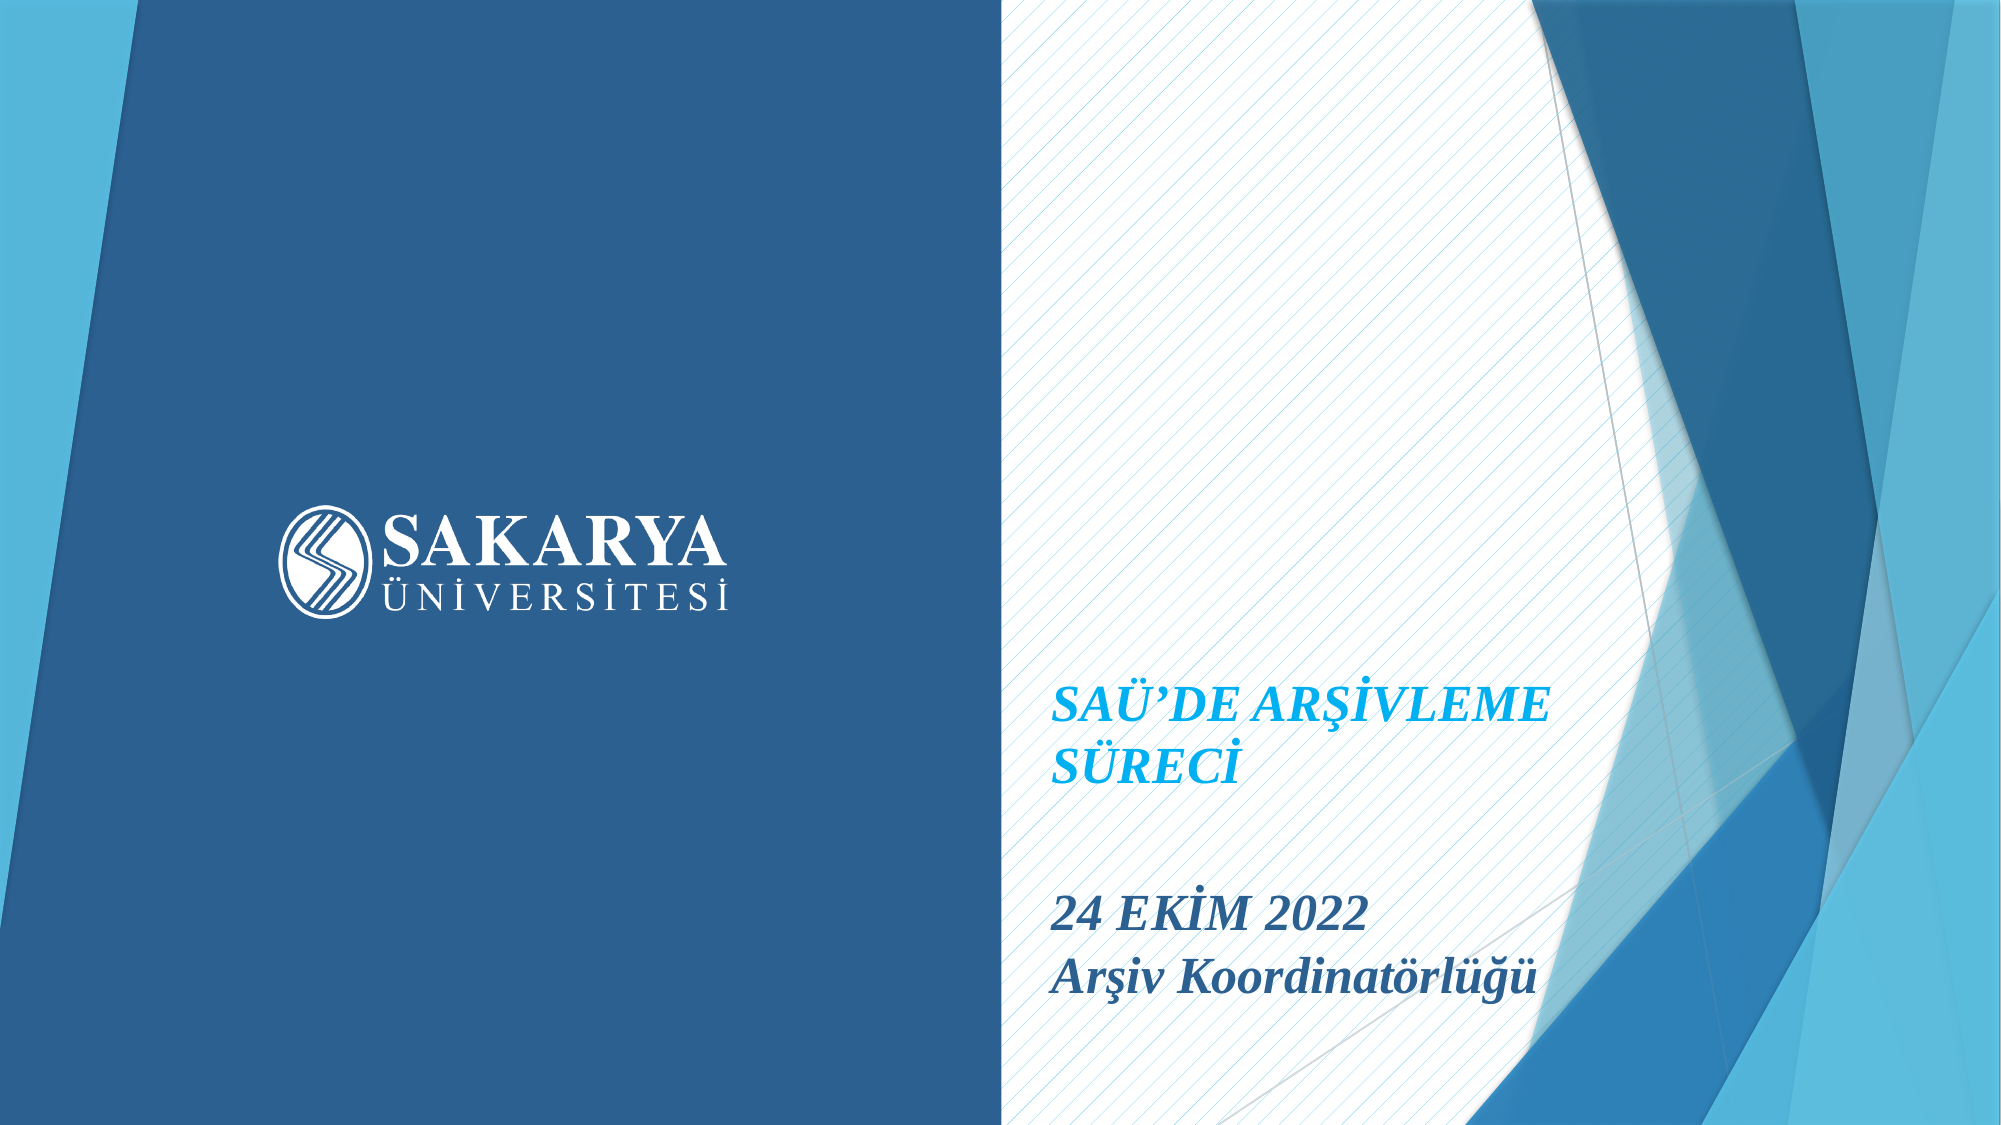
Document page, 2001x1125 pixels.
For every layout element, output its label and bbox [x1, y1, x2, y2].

text_box [0, 0, 2000, 1125]
